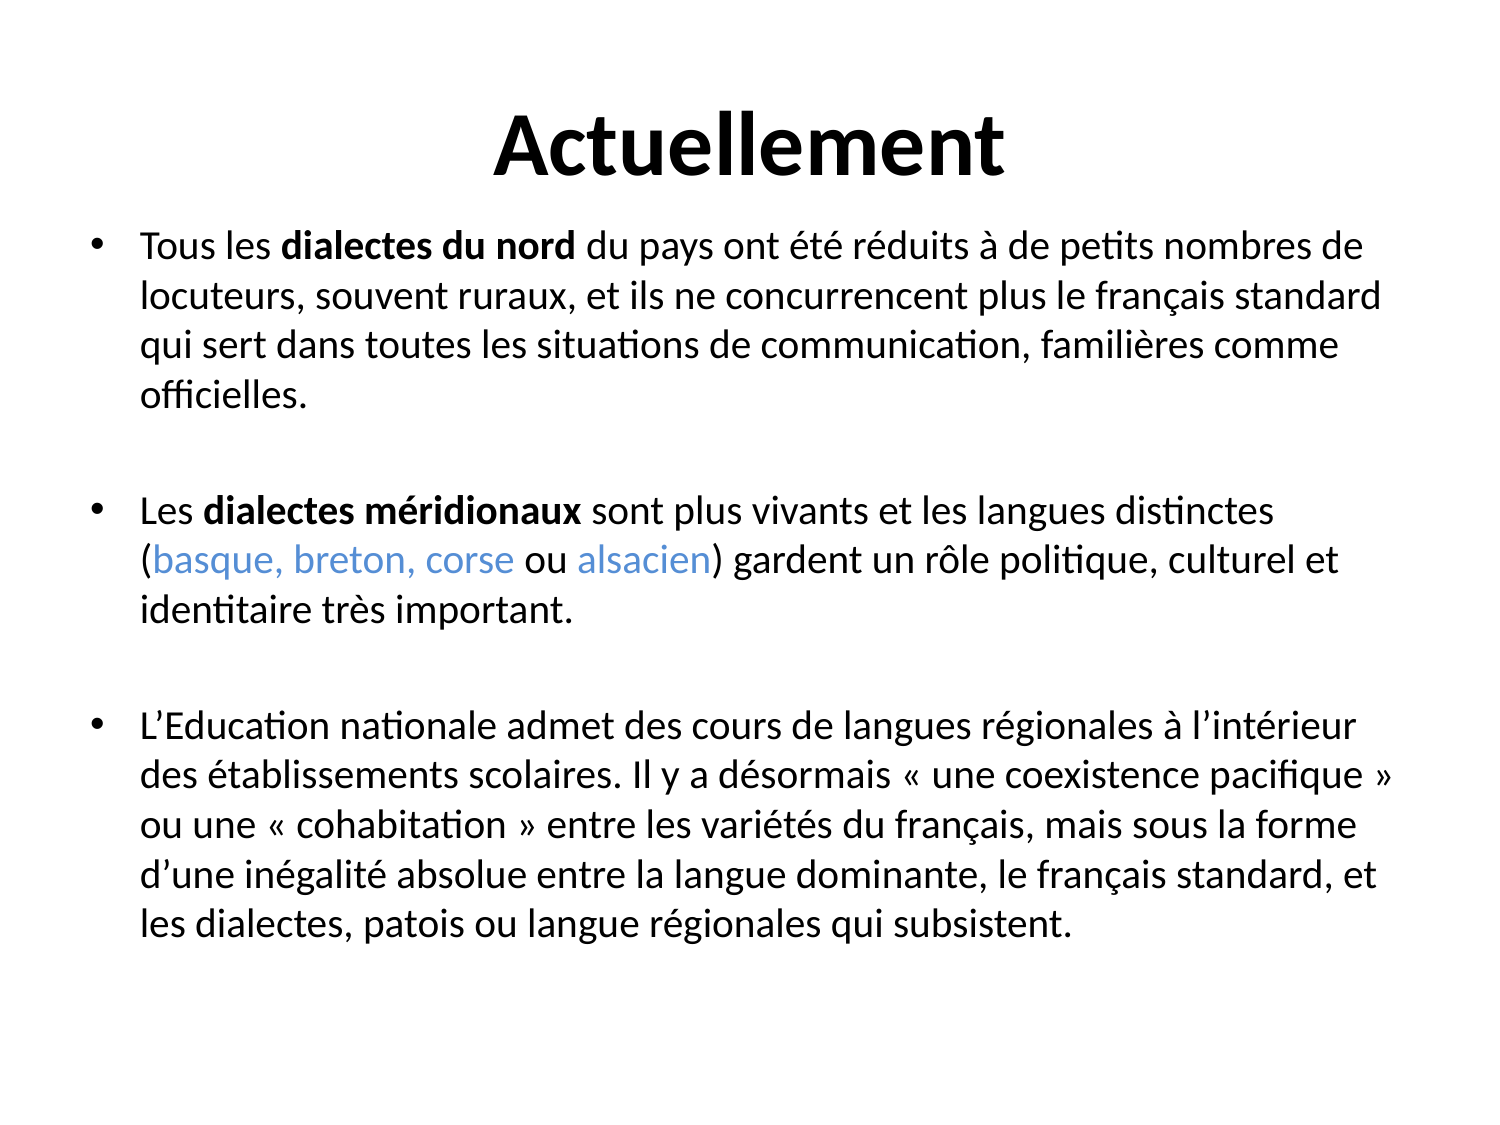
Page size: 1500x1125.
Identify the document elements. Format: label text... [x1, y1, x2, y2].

list Tous les dialectes du nord du pays ont été réduits à de petits nombres de locuteurs, souvent ruraux, et ils ne concurrencent plus le français standard qui sert dans toutes les situations de communication, familières comme officielles. Les dialectes méridionaux sont plus vivants et les langues distinctes (basque, breton, corse ou alsacien) gardent un rôle politique, culturel et identitaire très important. L’Education nationale admet des cours de langues régionales à l’intérieur des établissements scolaires. Il y a désormais « une coexistence pacifique » ou une « cohabitation » entre les variétés du français, mais sous la forme d’une inégalité absolue entre la langue dominante, le français standard, et les dialectes, patois ou langue régionales qui subsistent. [75, 210, 1425, 1005]
title Actuellement [75, 45, 1425, 210]
